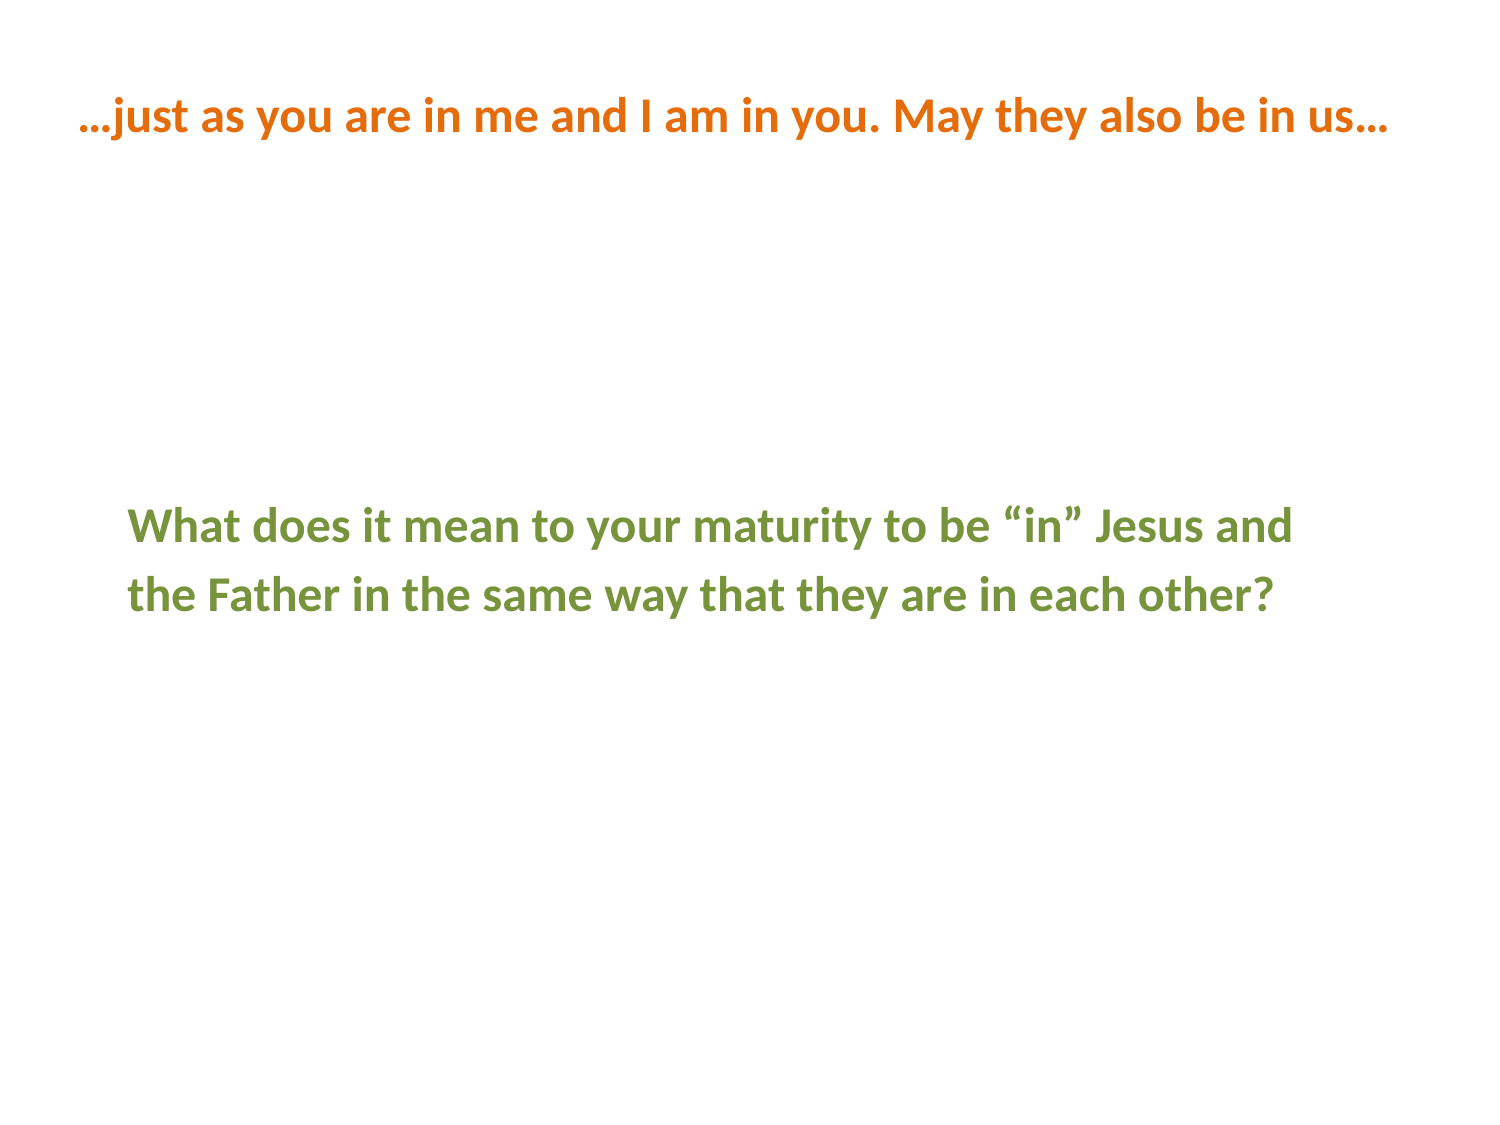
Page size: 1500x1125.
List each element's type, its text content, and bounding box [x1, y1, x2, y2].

text_box What does it mean to your maturity to be “in” Jesus and the Father in the same way that they are in each other? [112, 476, 1375, 630]
text_box …just as you are in me and I am in you. May they also be in us… [62, 74, 1413, 150]
